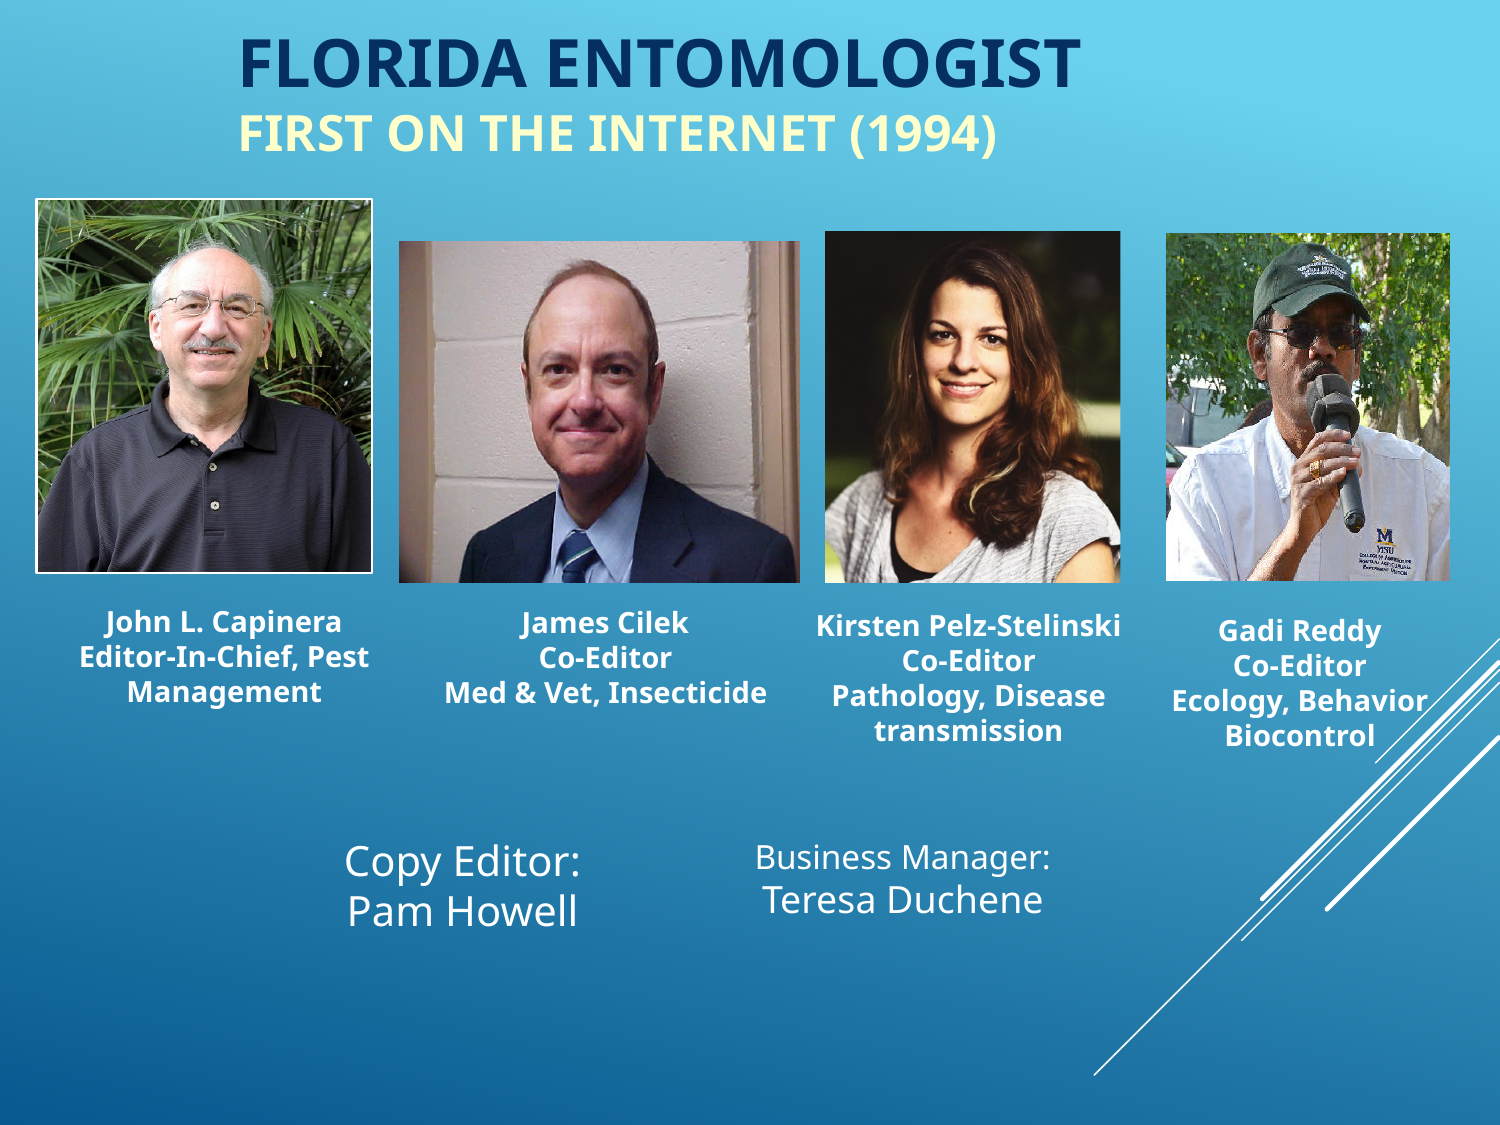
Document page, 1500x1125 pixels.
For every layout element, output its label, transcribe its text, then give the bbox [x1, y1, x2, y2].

text_box John L. Capinera Editor-In-Chief, Pest Management [24, 595, 424, 716]
text_box James Cilek Co-Editor Med & Vet, Insecticide [423, 596, 788, 717]
text_box Kirsten Pelz-Stelinski Co-Editor Pathology, Disease transmission [800, 599, 1138, 790]
picture [1166, 232, 1451, 581]
text_box Copy Editor: Pam Howell [289, 826, 636, 942]
text_box Gadi Reddy Co-Editor Ecology, Behavior Biocontrol [1137, 605, 1463, 760]
picture [824, 230, 1121, 583]
picture [399, 241, 801, 583]
picture [37, 199, 372, 573]
text_box Business Manager: Teresa Duchene [729, 828, 1077, 929]
title Florida Entomologist First on the Internet (1994) [222, 7, 1363, 175]
